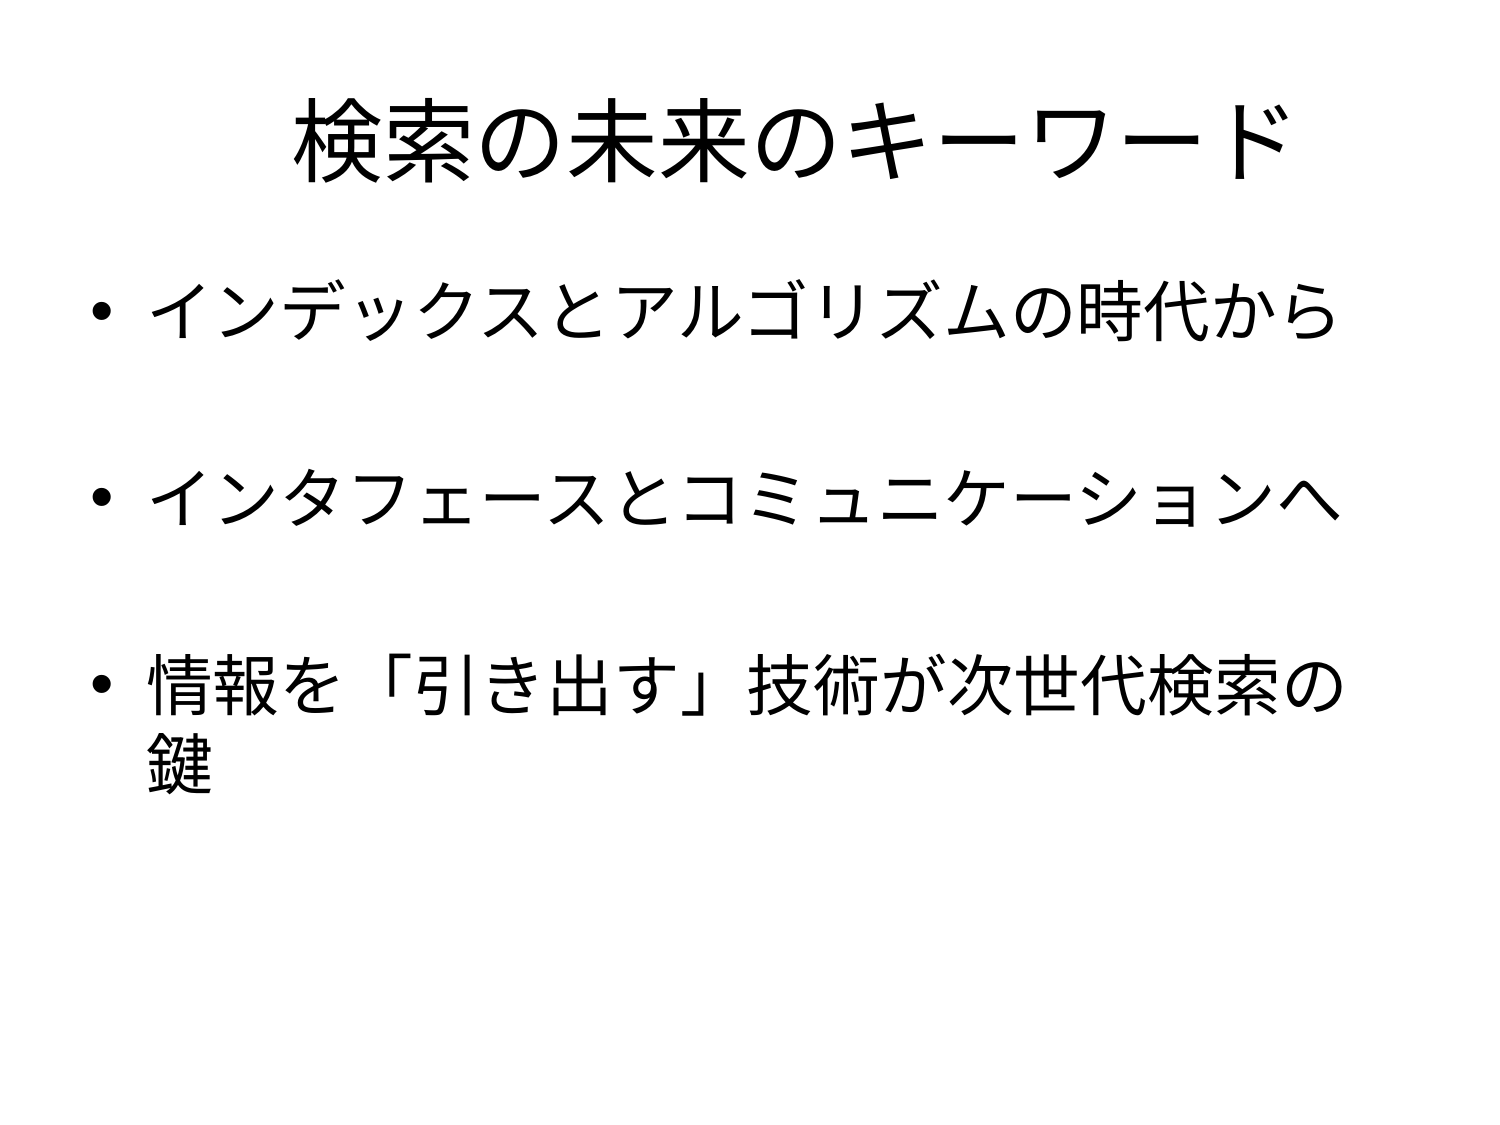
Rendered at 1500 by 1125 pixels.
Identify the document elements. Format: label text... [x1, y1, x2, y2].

list インデックスとアルゴリズムの時代から インタフェースとコミュニケーションへ 情報を「引き出す」技術が次世代検索の鍵 [75, 262, 1425, 1005]
title 検索の未来のキーワード [75, 45, 1425, 233]
